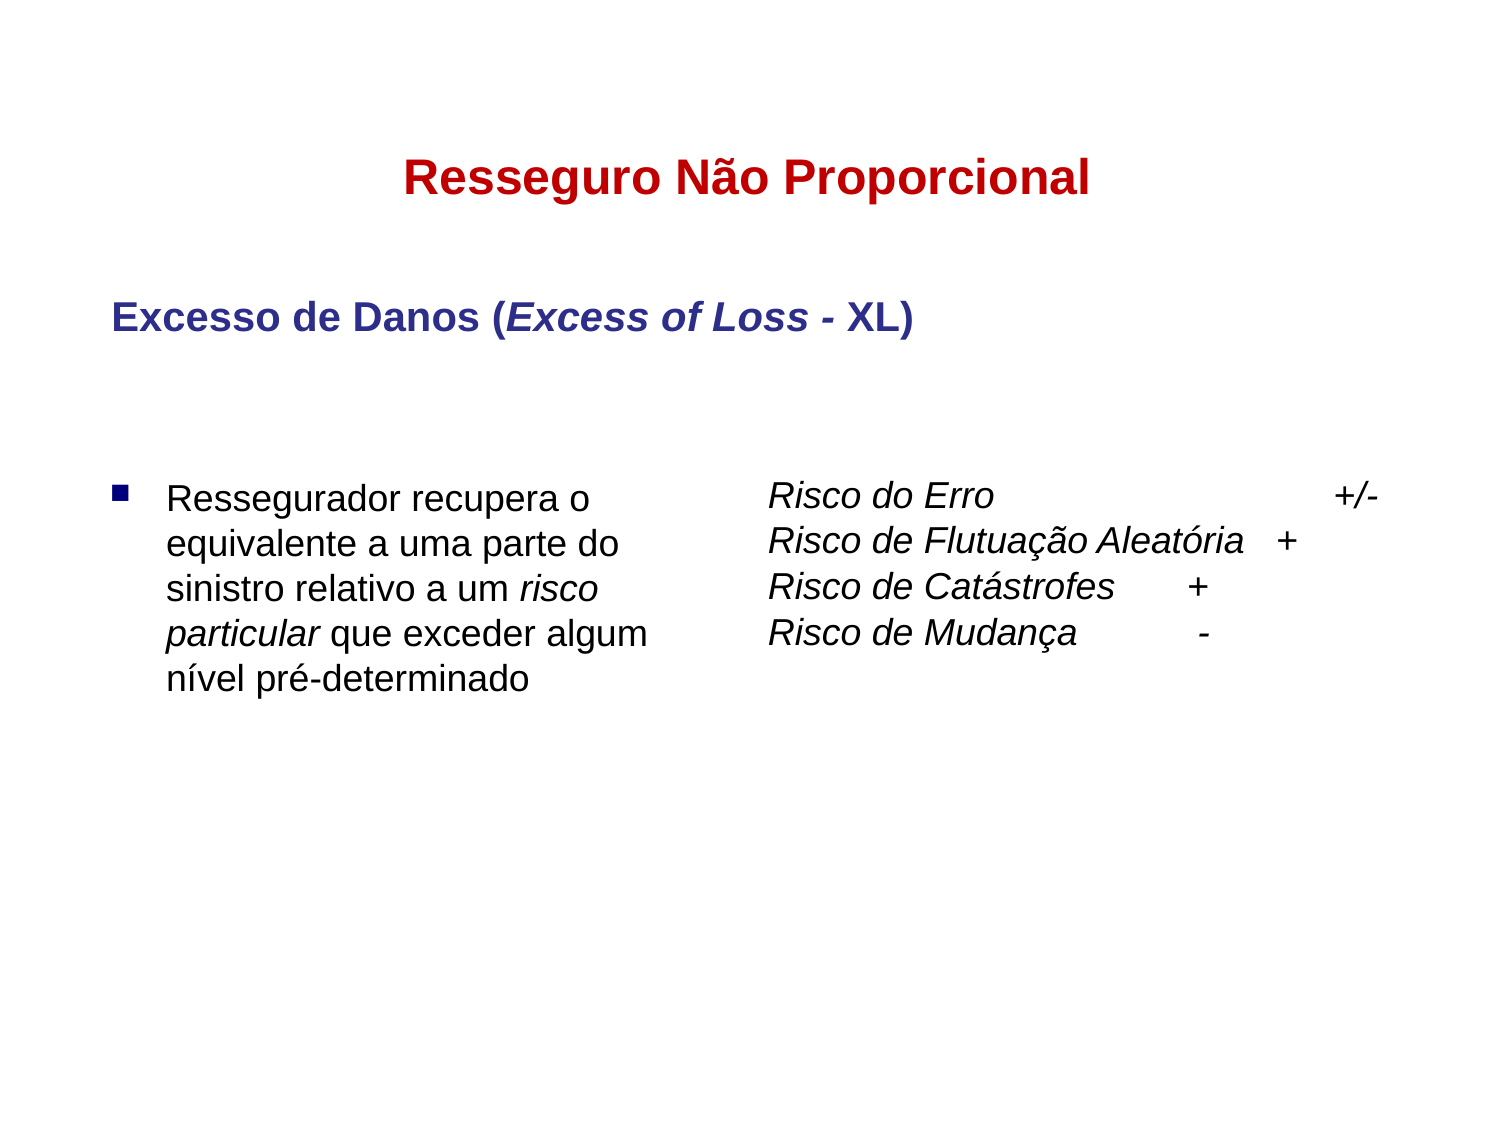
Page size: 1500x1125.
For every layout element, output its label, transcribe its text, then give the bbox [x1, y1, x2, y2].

text_box Ressegurador recupera o equivalente a uma parte do sinistro relativo a um risco particular que exceder algum nível pré-determinado [95, 466, 692, 707]
text_box Resseguro Não Proporcional Excesso de Danos (Excess of Loss - XL) [96, 137, 1400, 1005]
text_box Risco do Erro +/- Risco de Flutuação Aleatória + Risco de Catástrofes + Risco de Mudança - [753, 468, 1450, 661]
